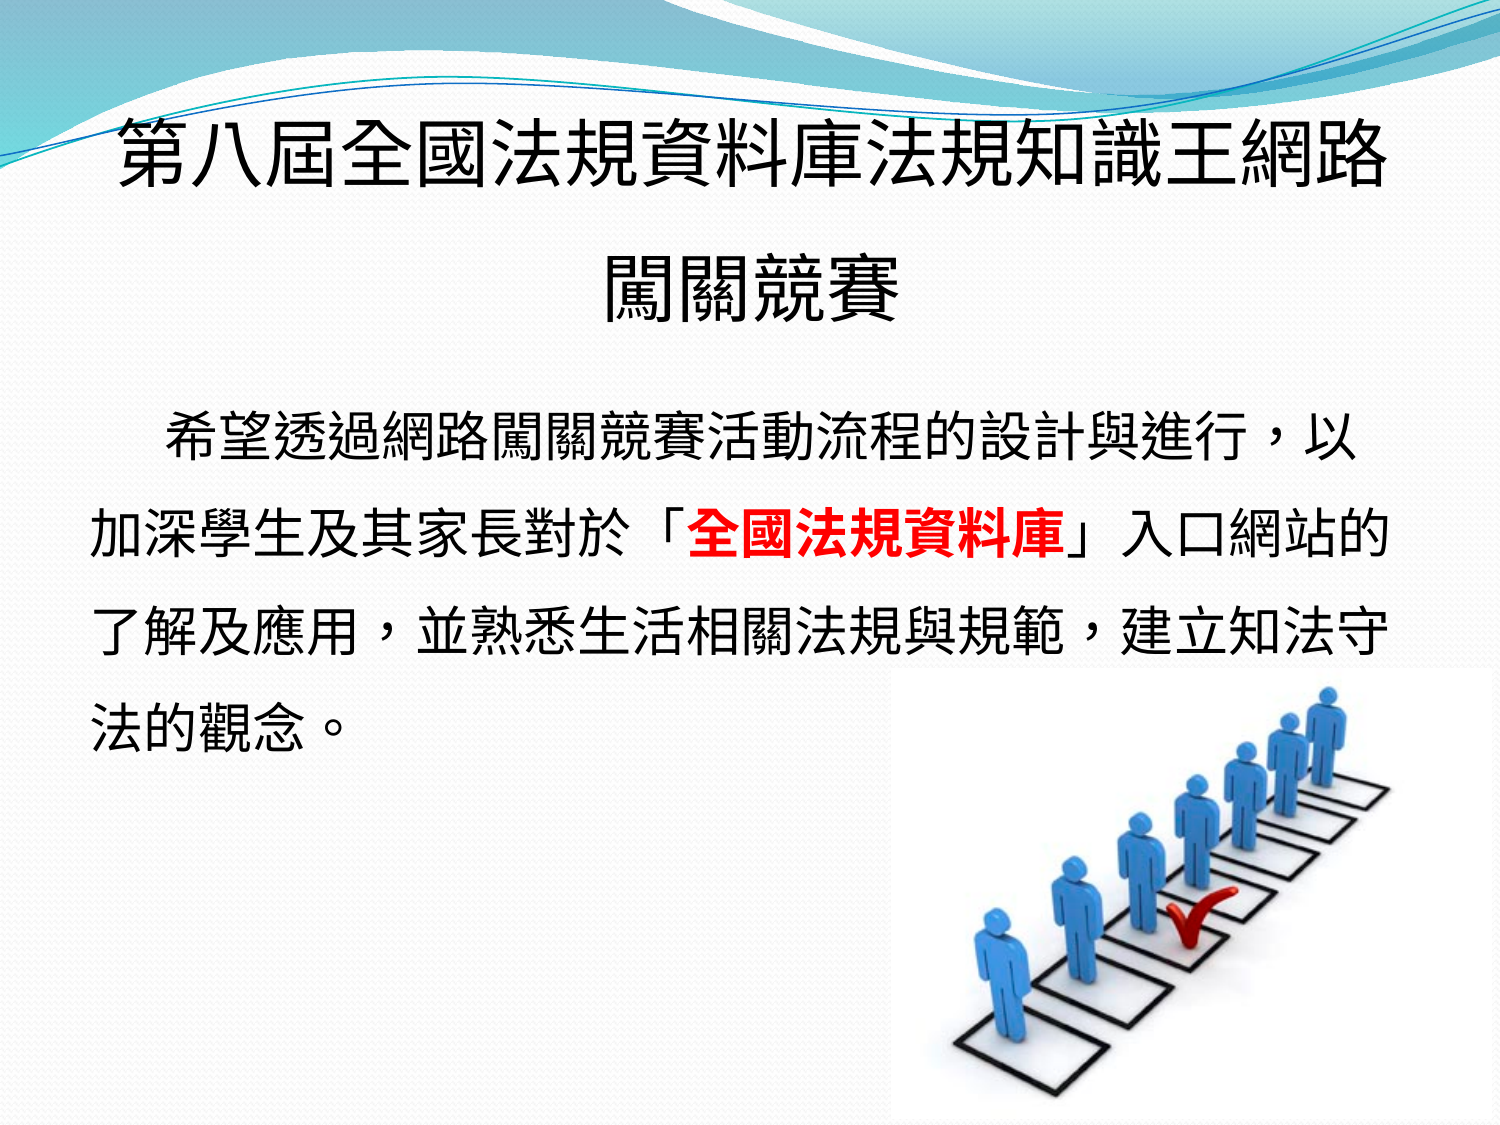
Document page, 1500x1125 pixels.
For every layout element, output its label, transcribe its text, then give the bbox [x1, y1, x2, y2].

picture [891, 668, 1492, 1119]
list 希望透過網路闖關競賽活動流程的設計與進行，以加深學生及其家長對於「全國法規資料庫」入口網站的了解及應用，並熟悉生活相關法規與規範，建立知法守法的觀念。 [75, 362, 1425, 823]
text_box 第八屆全國法規資料庫法規知識王網路闖關競賽 [76, 54, 1427, 291]
